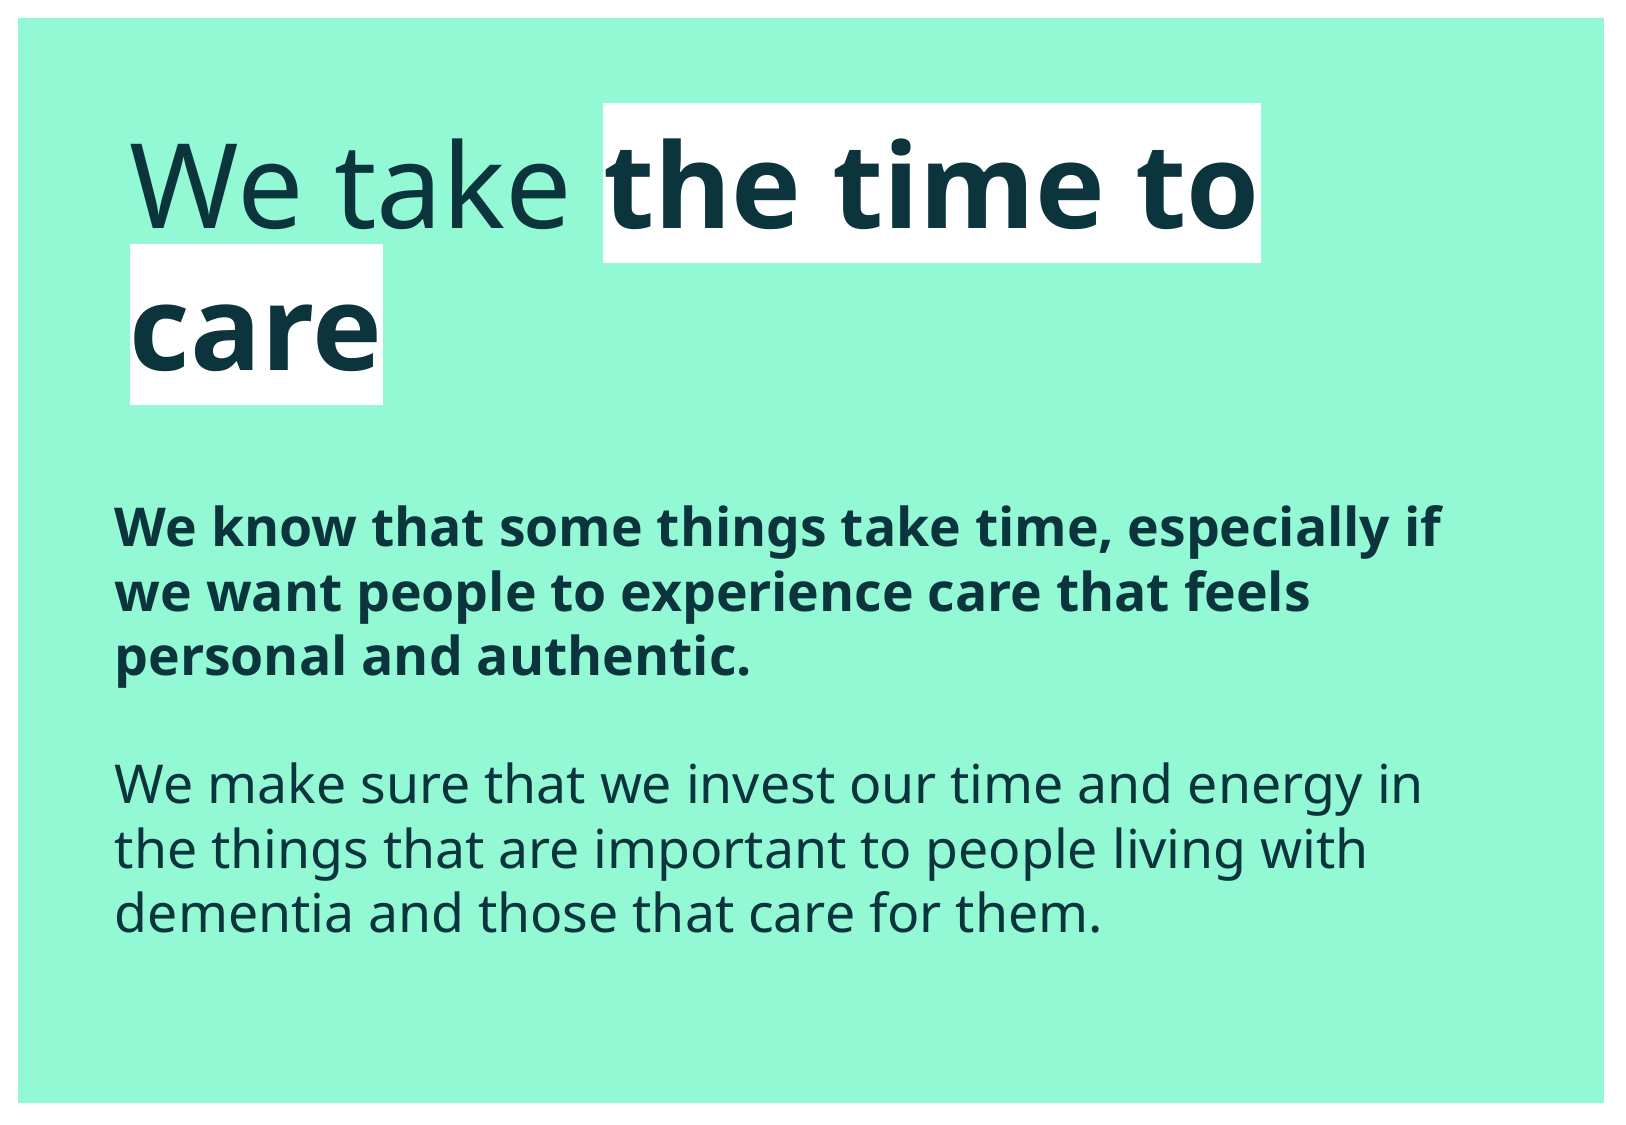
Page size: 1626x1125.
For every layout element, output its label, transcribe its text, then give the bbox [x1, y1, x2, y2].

text_box We take the time to care [118, 47, 1519, 458]
text_box We know that some things take time, especially if we want people to experience care that feels personal and authentic. We make sure that we invest our time and energy in the things that are important to people living with dementia and those that care for them. [104, 544, 1505, 893]
